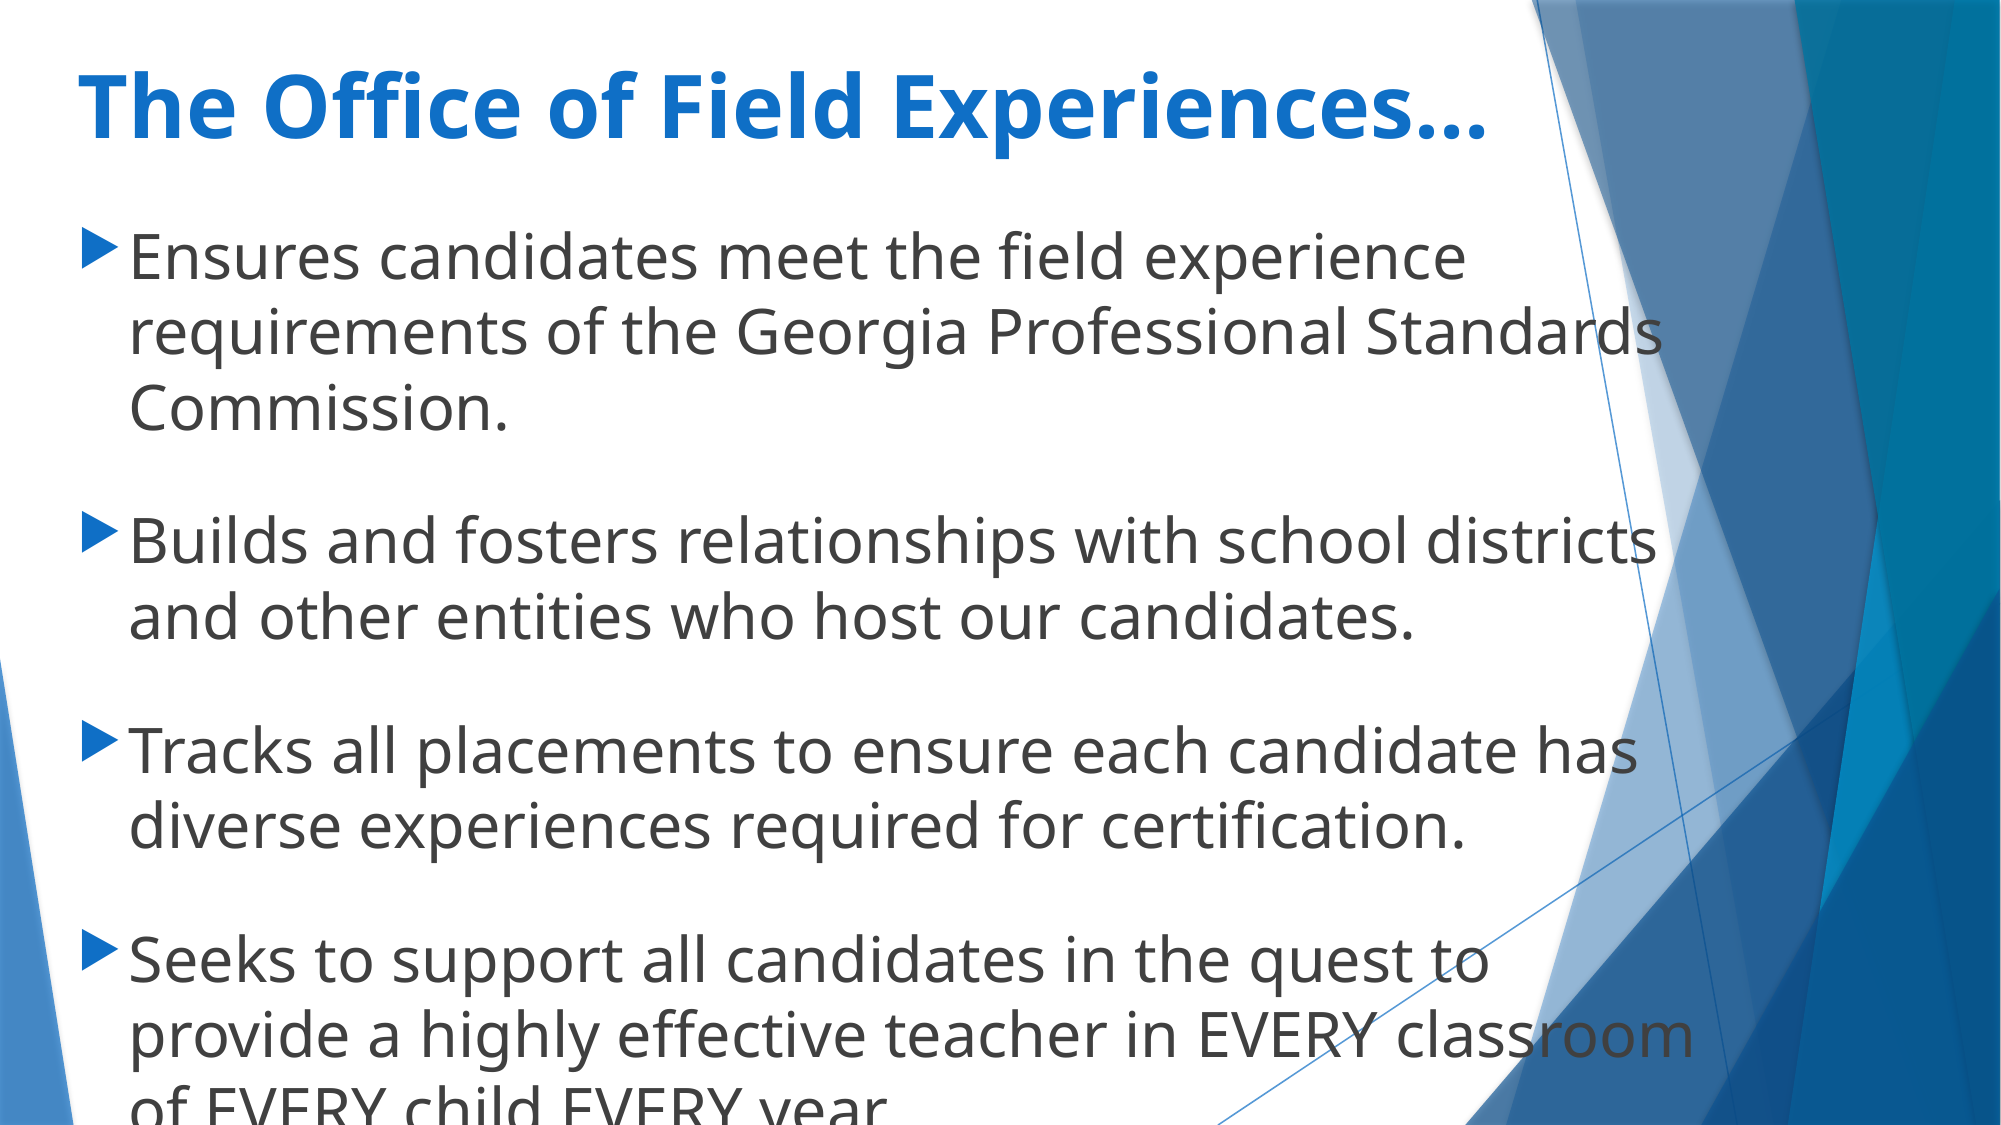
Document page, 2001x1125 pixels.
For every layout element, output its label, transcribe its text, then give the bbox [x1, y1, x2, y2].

list Ensures candidates meet the field experience requirements of the Georgia Professional Standards Commission. Builds and fosters relationships with school districts and other entities who host our candidates. Tracks all placements to ensure each candidate has diverse experiences required for certification. Seeks to support all candidates in the quest to provide a highly effective teacher in EVERY classroom of EVERY child EVERY year. [62, 208, 1715, 1125]
title The Office of Field Experiences… [62, 43, 1522, 191]
